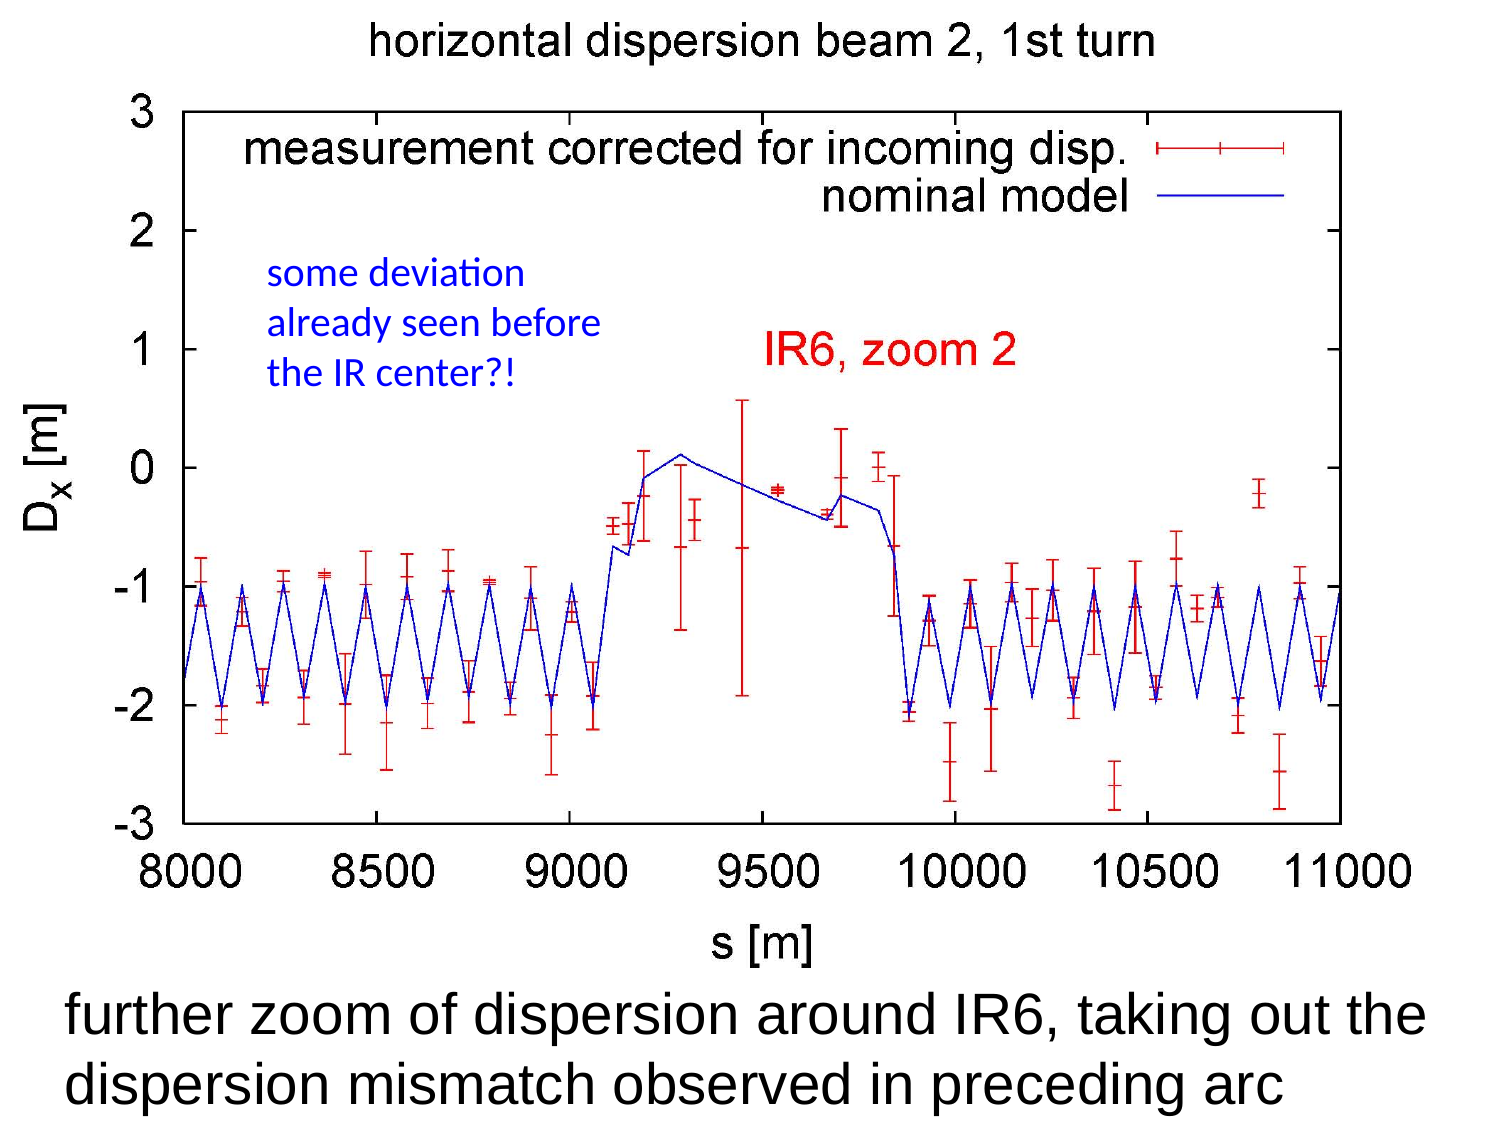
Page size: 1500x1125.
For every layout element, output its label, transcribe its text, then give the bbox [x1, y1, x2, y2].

text_box further zoom of dispersion around IR6, taking out the dispersion mismatch observed in preceding arc [49, 990, 1463, 1124]
picture [0, 0, 1500, 983]
